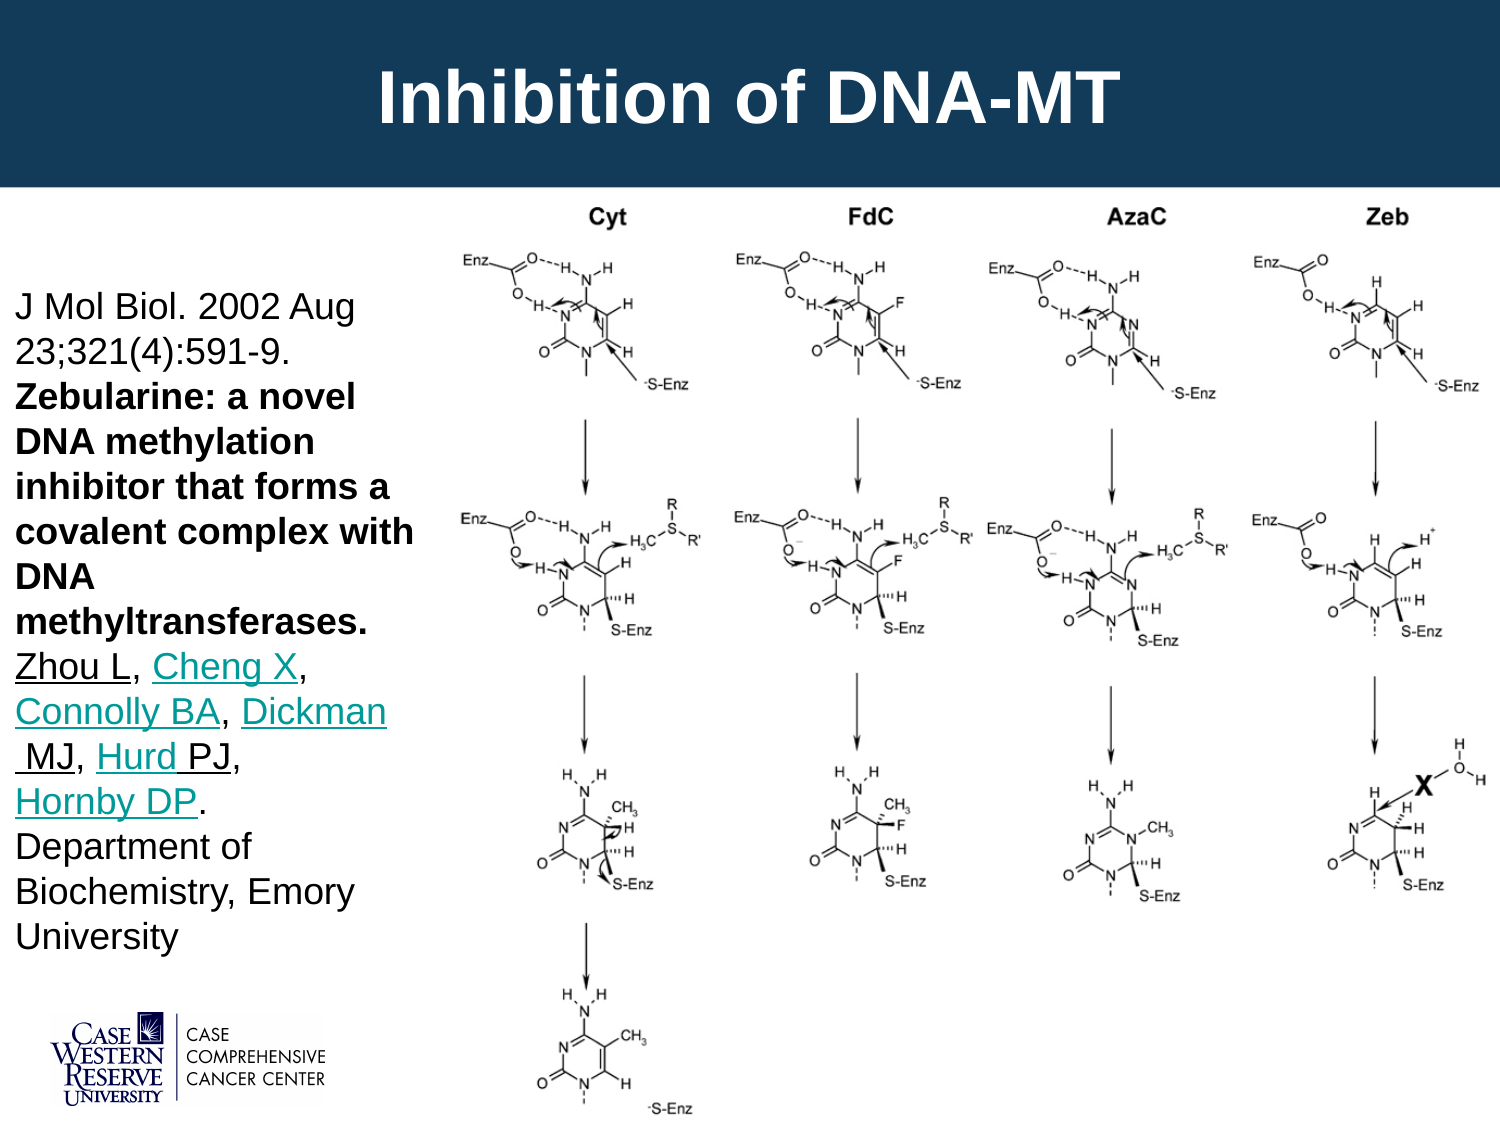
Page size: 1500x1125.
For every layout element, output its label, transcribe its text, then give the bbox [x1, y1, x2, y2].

title Inhibition of DNA-MT [0, 0, 1500, 188]
picture [50, 1012, 325, 1106]
picture [449, 199, 1488, 1125]
text_box J Mol Biol. 2002 Aug 23;321(4):591-9. Zebularine: a novel DNA methylation inhibitor that forms a covalent complex with DNA methyltransferases. Zhou L, Cheng X, Connolly BA, Dickman MJ, Hurd PJ, Hornby DP. Department of Biochemistry, Emory University [0, 274, 431, 965]
